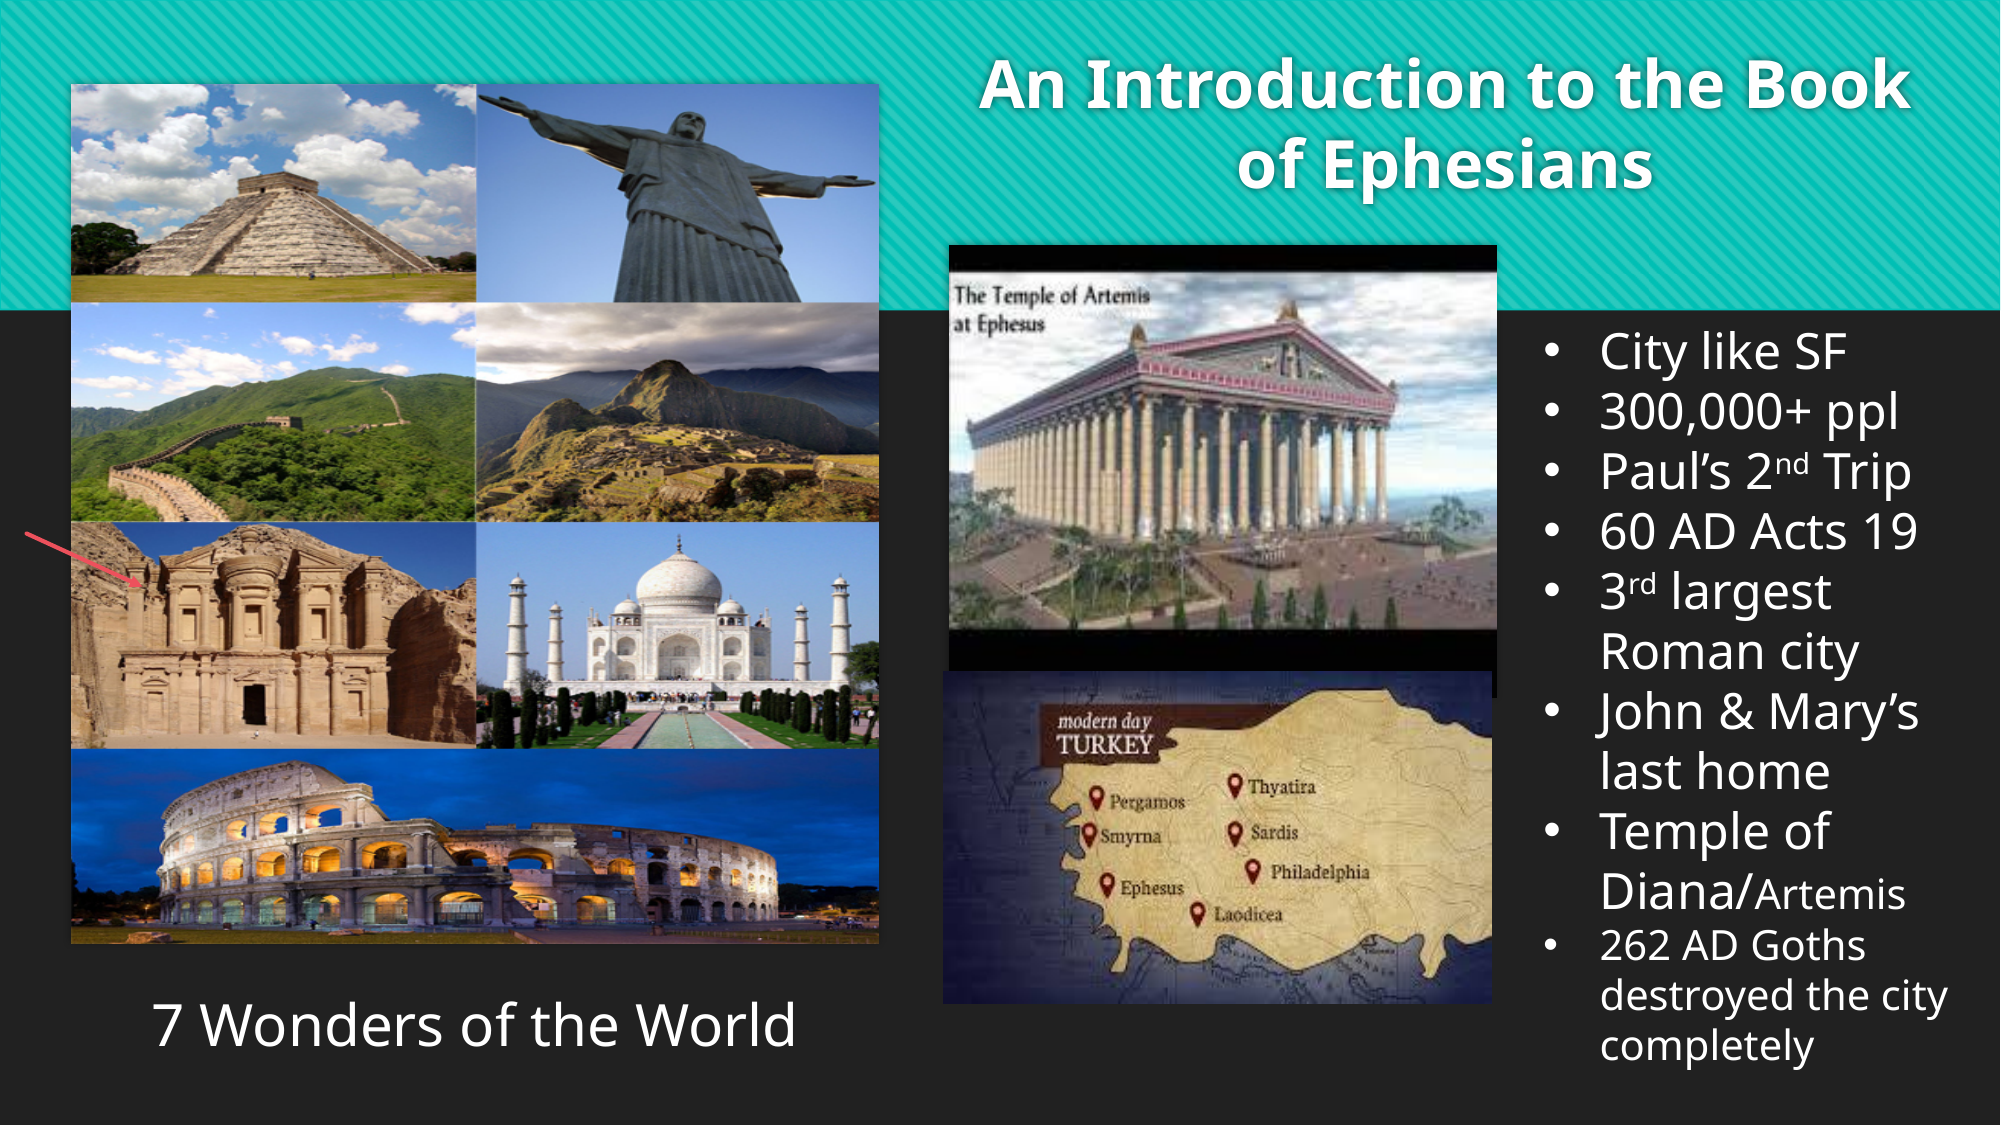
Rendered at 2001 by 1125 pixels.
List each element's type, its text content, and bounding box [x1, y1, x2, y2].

text_box 7 Wonders of the World [71, 980, 879, 1066]
picture [943, 671, 1492, 1005]
text_box City like SF 300,000+ ppl Paul’s 2nd Trip 60 AD Acts 19 3rd largest Roman city John & Mary’s last home Temple of Diana/Artemis 262 AD Goths destroyed the city completely [1528, 311, 1965, 1077]
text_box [26, 533, 143, 587]
title An Introduction to the Book of Ephesians [943, 34, 1948, 194]
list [71, 84, 879, 944]
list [948, 245, 1497, 699]
